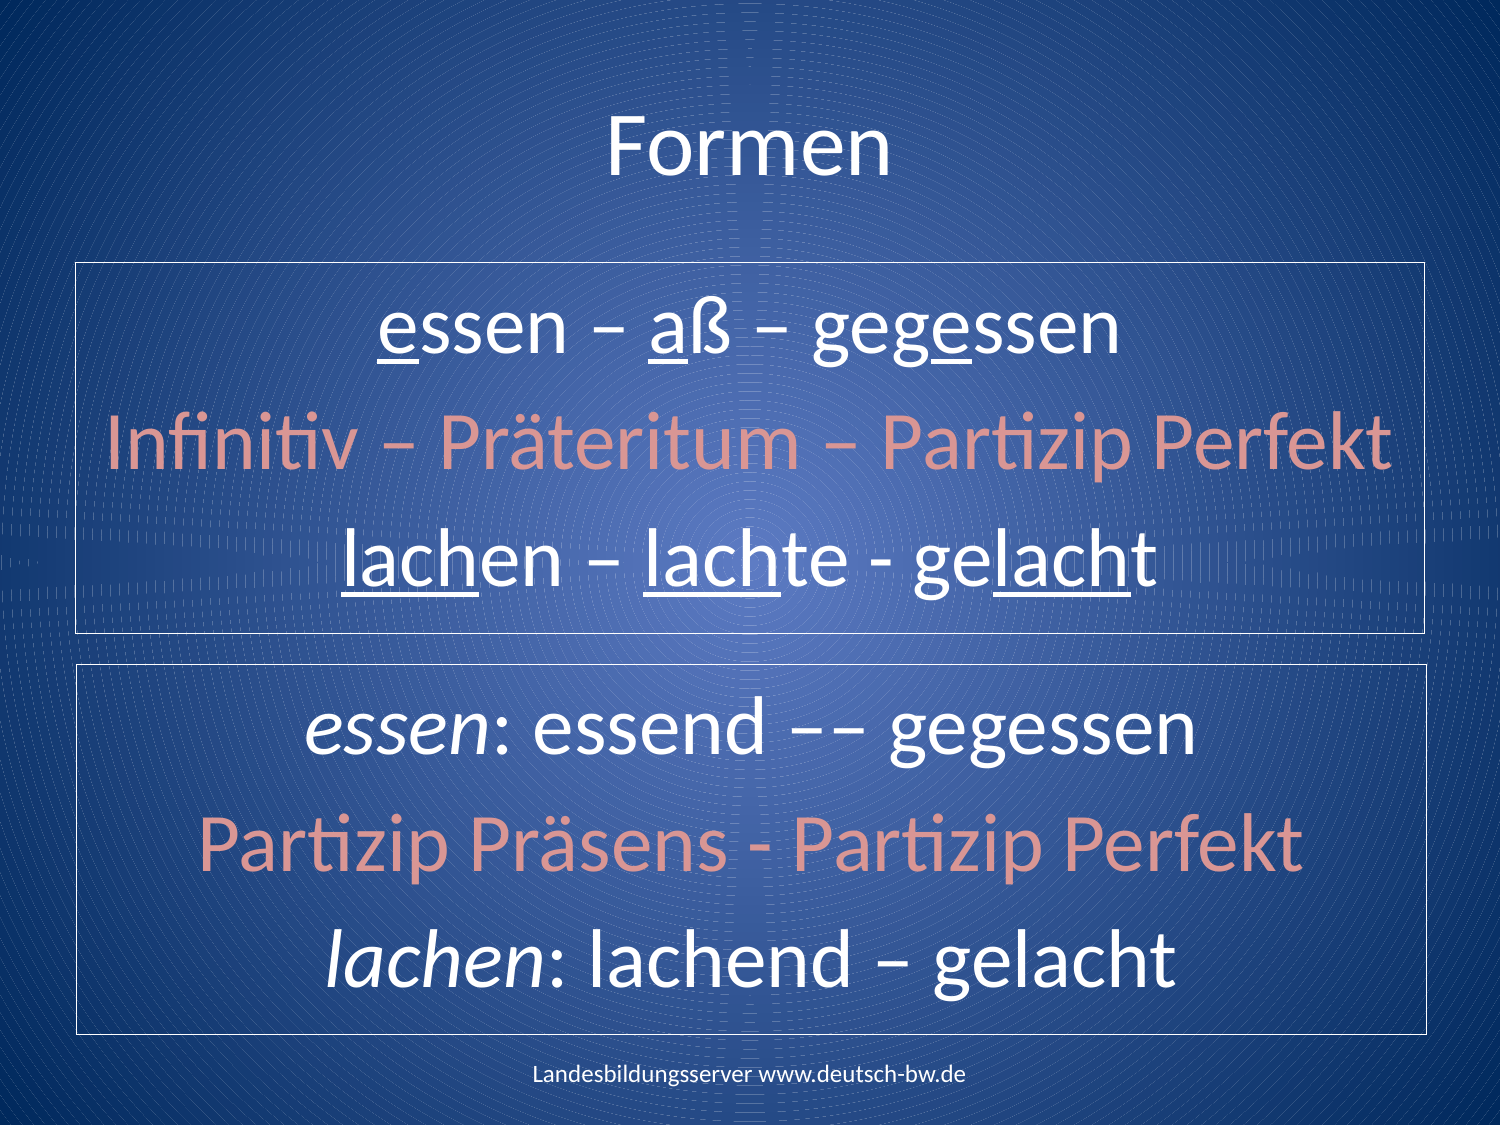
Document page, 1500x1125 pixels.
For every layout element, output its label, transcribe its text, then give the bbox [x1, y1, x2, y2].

list essen – aß – gegessen Infinitiv – Präteritum – Partizip Perfekt lachen – lachte - gelacht [75, 262, 1425, 634]
text_box essen: essend –– gegessen Partizip Präsens - Partizip Perfekt lachen: lachend – gelacht [76, 664, 1427, 1035]
footer Landesbildungsserver www.deutsch-bw.de [512, 1042, 988, 1103]
title Formen [75, 45, 1425, 233]
